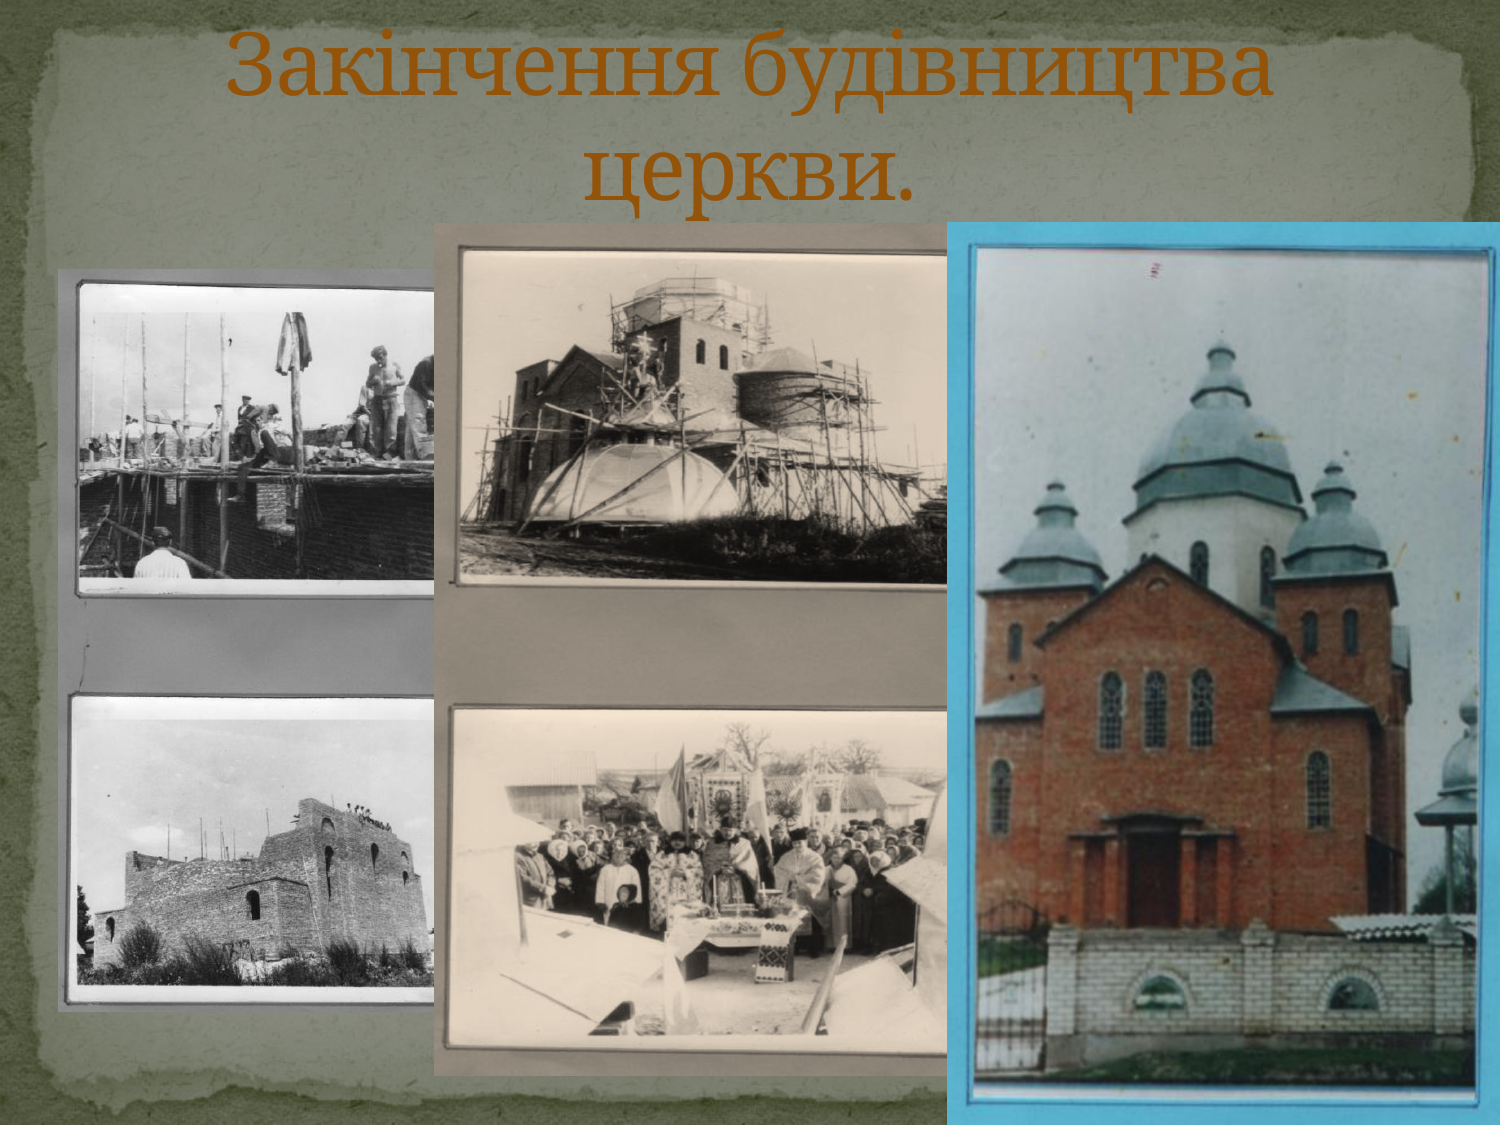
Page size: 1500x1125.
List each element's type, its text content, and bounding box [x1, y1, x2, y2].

title Закінчення будівництва церкви. [74, 24, 1425, 225]
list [950, 225, 1499, 1123]
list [61, 272, 422, 1011]
picture [435, 224, 947, 1076]
